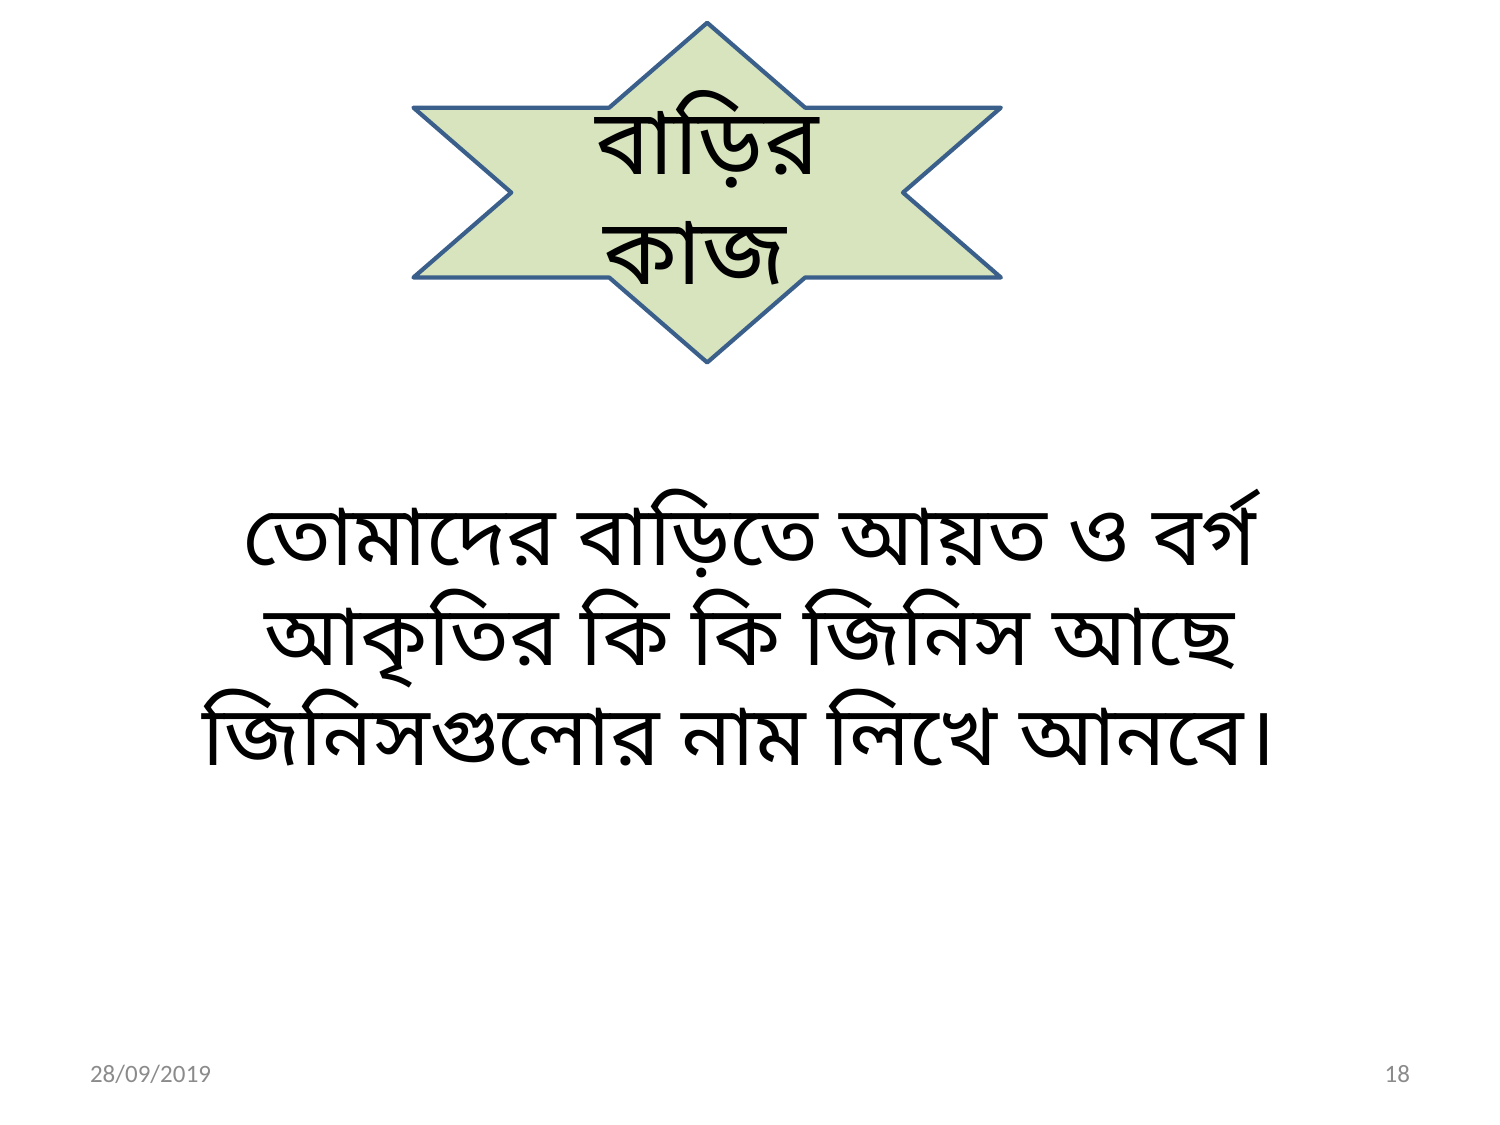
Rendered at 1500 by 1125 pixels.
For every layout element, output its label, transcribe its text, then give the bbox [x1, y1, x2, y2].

slide_number 18 [1074, 1042, 1425, 1103]
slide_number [75, 1042, 425, 1103]
text_box বাড়ির কাজ [411, 21, 1003, 365]
text_box তোমাদের বাড়িতে আয়ত ও বর্গ আকৃতির কি কি জিনিস আছে জিনিসগুলোর নাম লিখে আনবে। [112, 474, 1388, 790]
